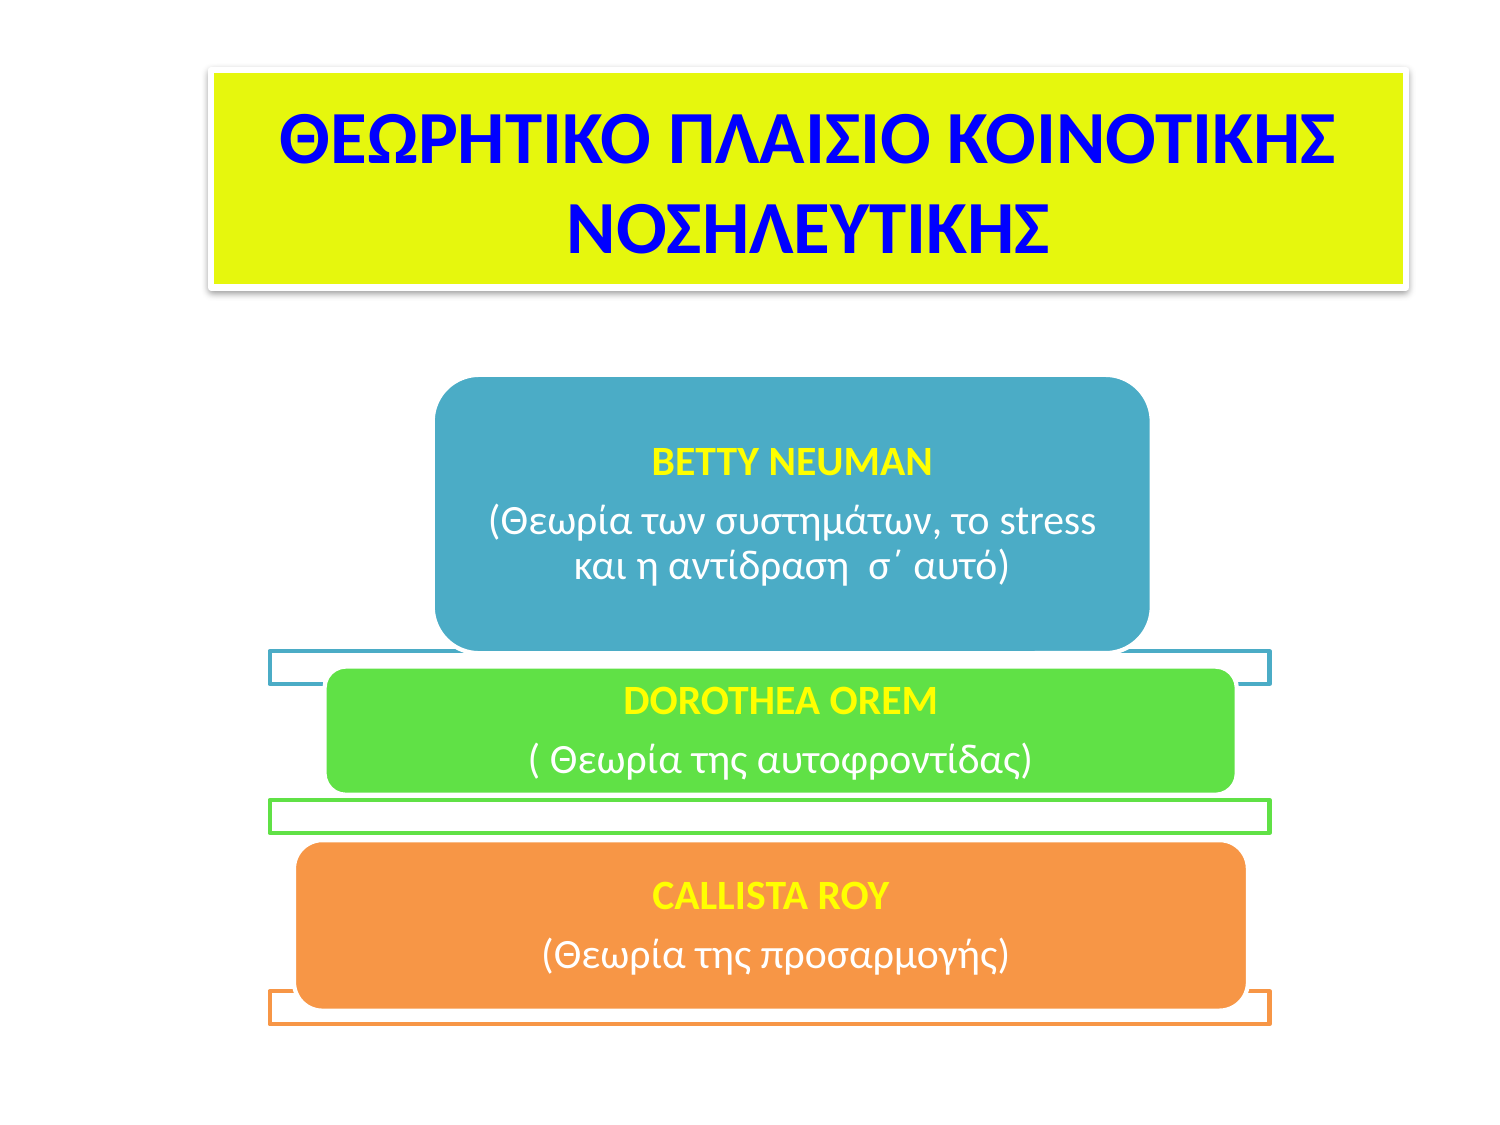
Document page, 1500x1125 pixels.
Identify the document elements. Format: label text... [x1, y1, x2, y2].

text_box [269, 374, 1270, 1042]
title ΘΕΩΡΗΤΙΚΟ ΠΛΑΙΣΙΟ ΚΟΙΝΟΤΙΚΗΣ ΝΟΣΗΛΕΥΤΙΚΗΣ [208, 67, 1409, 291]
